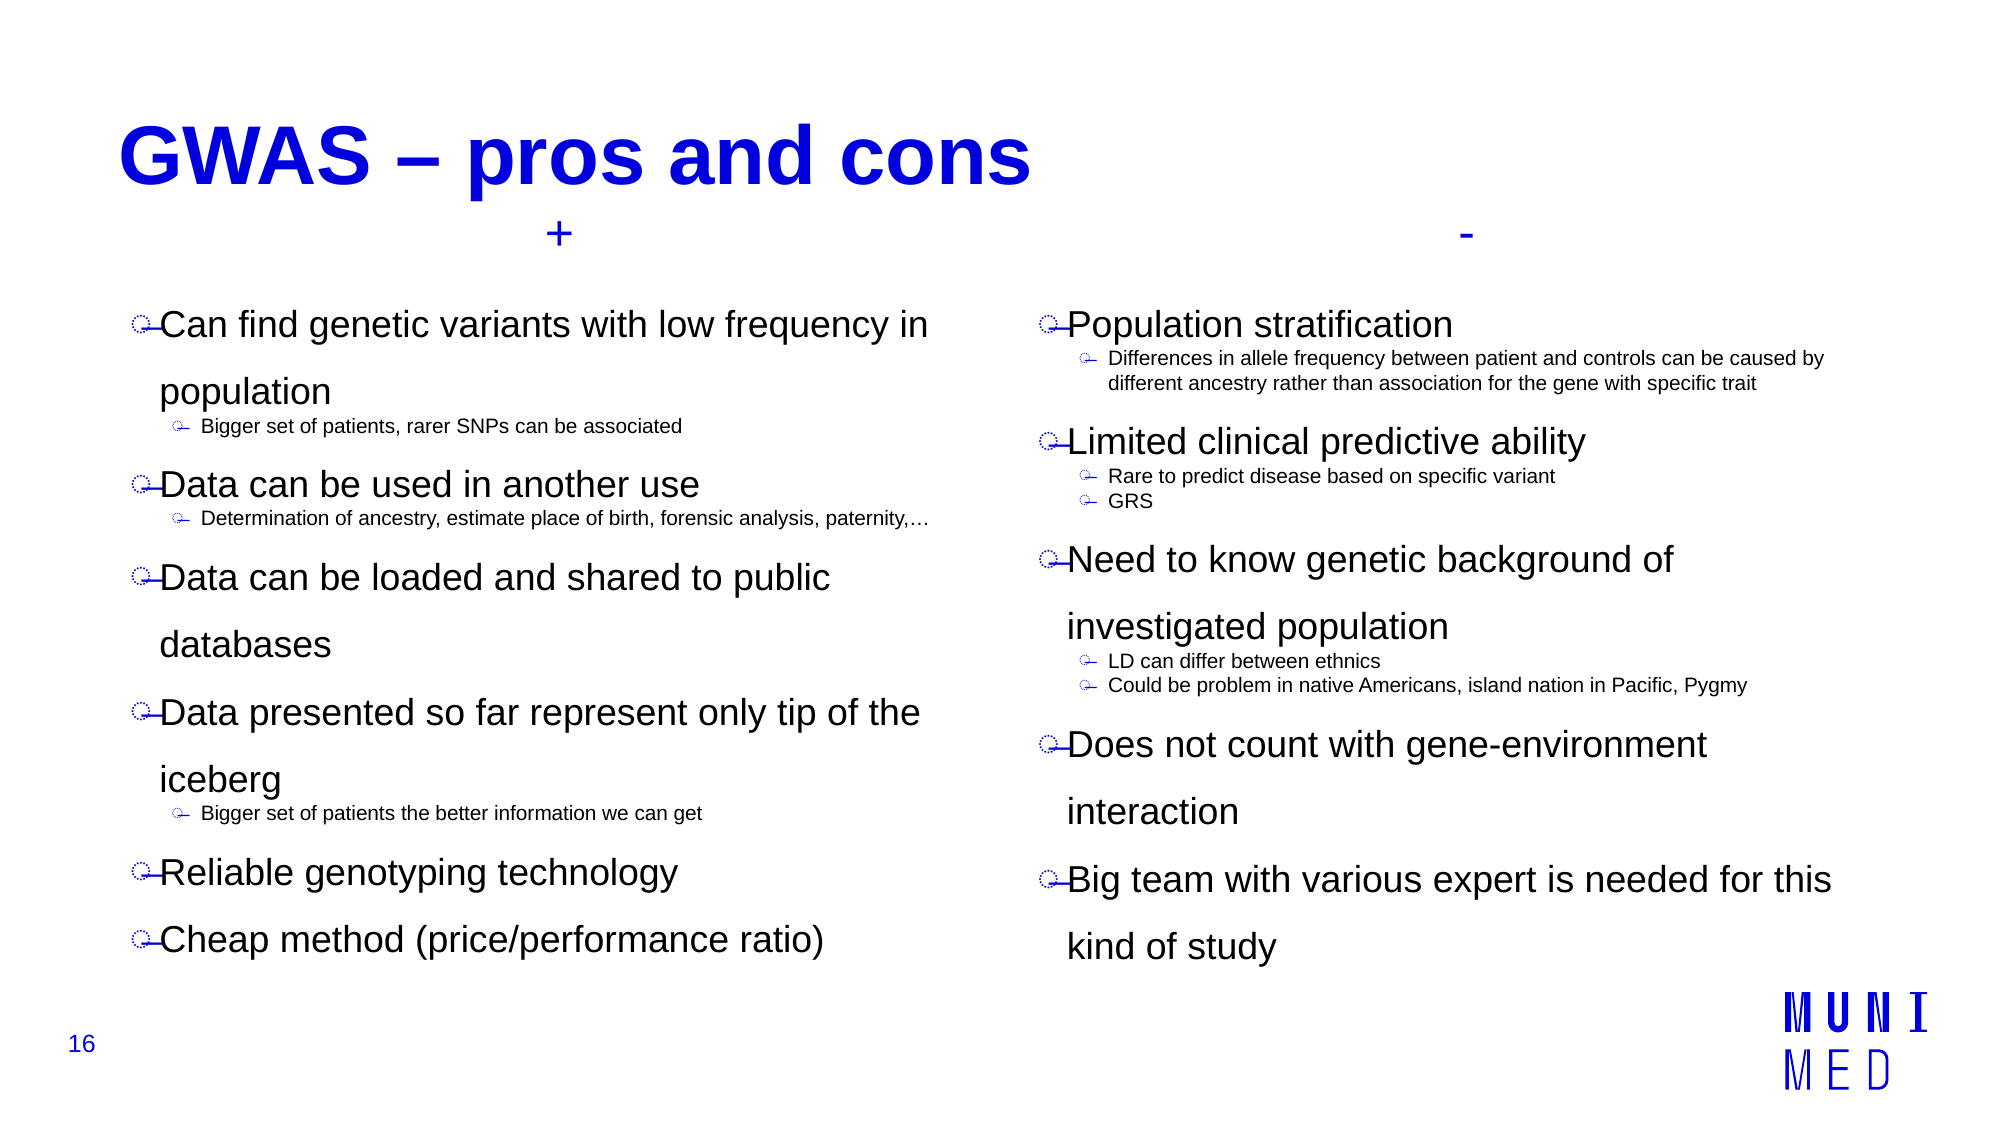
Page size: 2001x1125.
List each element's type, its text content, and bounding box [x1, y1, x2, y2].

list Population stratification Differences in allele frequency between patient and controls can be caused by different ancestry rather than association for the gene with specific trait Limited clinical predictive ability Rare to predict disease based on specific variant GRS Need to know genetic background of investigated population LD can differ between ethnics Could be problem in native Americans, island nation in Pacific, Pygmy Does not count with gene-environment interaction Big team with various expert is needed for this kind of study [1025, 277, 1882, 957]
list Can find genetic variants with low frequency in population Bigger set of patients, rarer SNPs can be associated Data can be used in another use Determination of ancestry, estimate place of birth, forensic analysis, paternity,… Data can be loaded and shared to public databases Data presented so far represent only tip of the iceberg Bigger set of patients the better information we can get Reliable genotyping technology Cheap method (price/performance ratio) [118, 277, 975, 957]
title GWAS – pros and cons [118, 118, 1883, 193]
list - [1038, 211, 1895, 257]
slide_number 16 [67, 1021, 110, 1063]
list + [131, 212, 988, 258]
